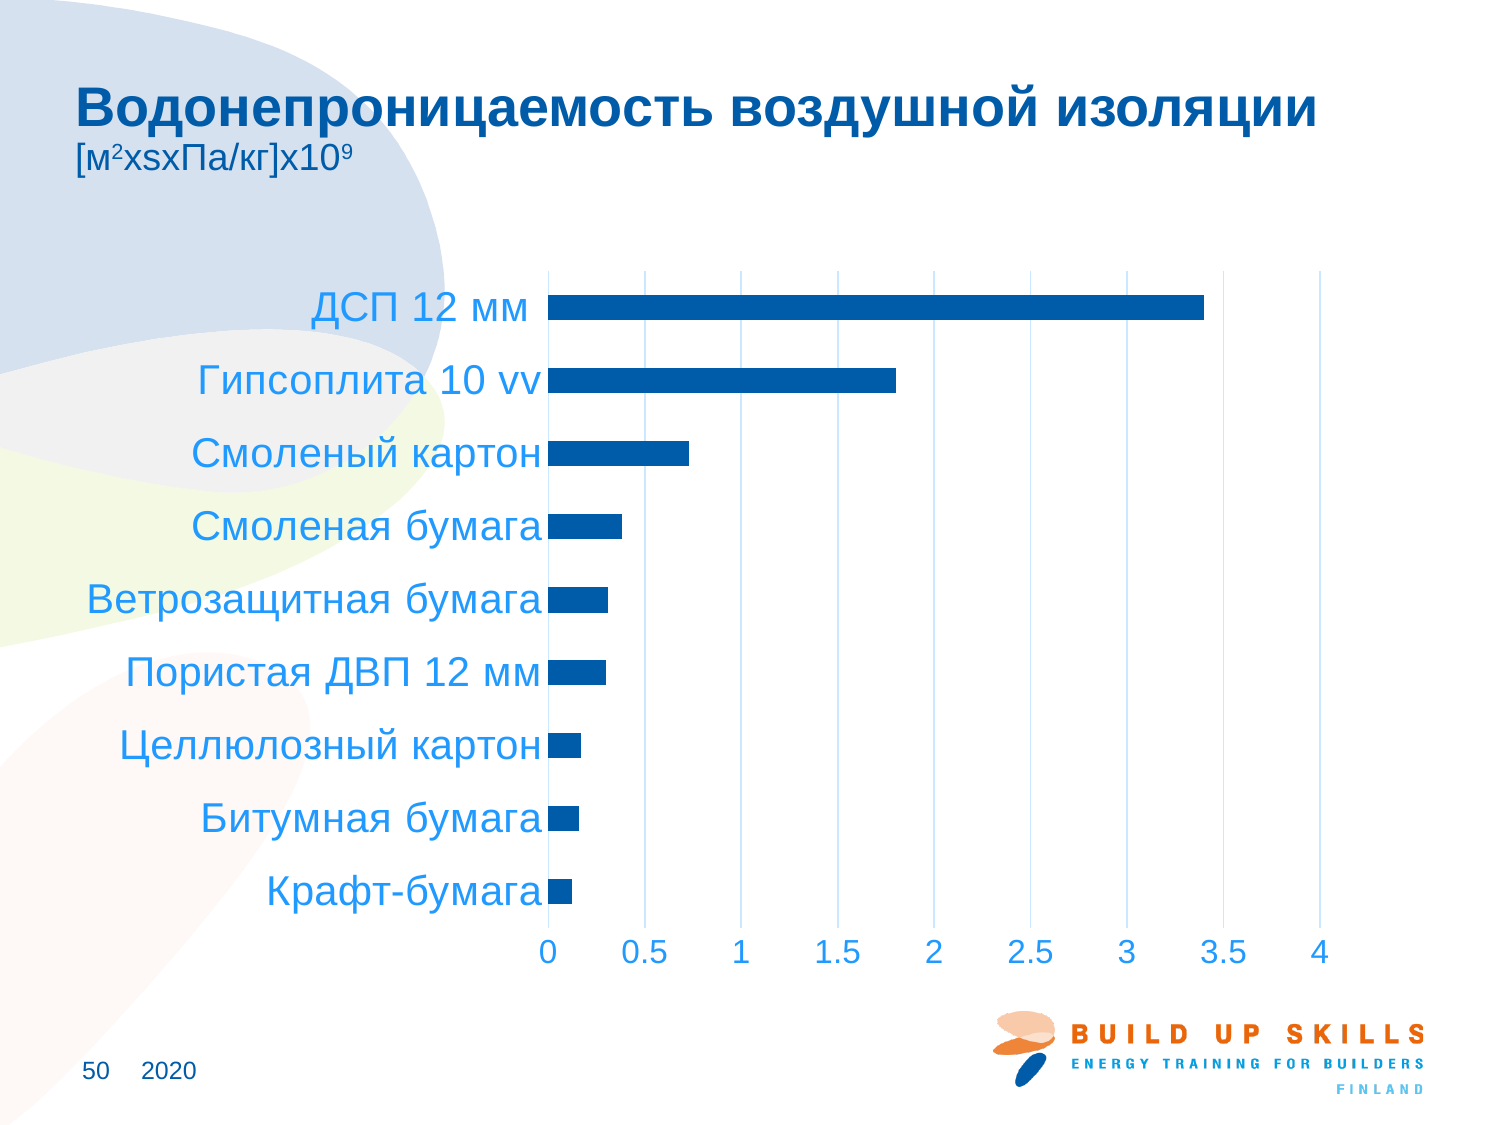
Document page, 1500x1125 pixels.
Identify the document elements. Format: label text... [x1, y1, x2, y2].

picture [993, 1011, 1424, 1094]
title Водонепроницаемость воздушной изоляции [м2xsxПа/кг]x109 [75, 78, 1425, 182]
chart [60, 256, 1356, 985]
